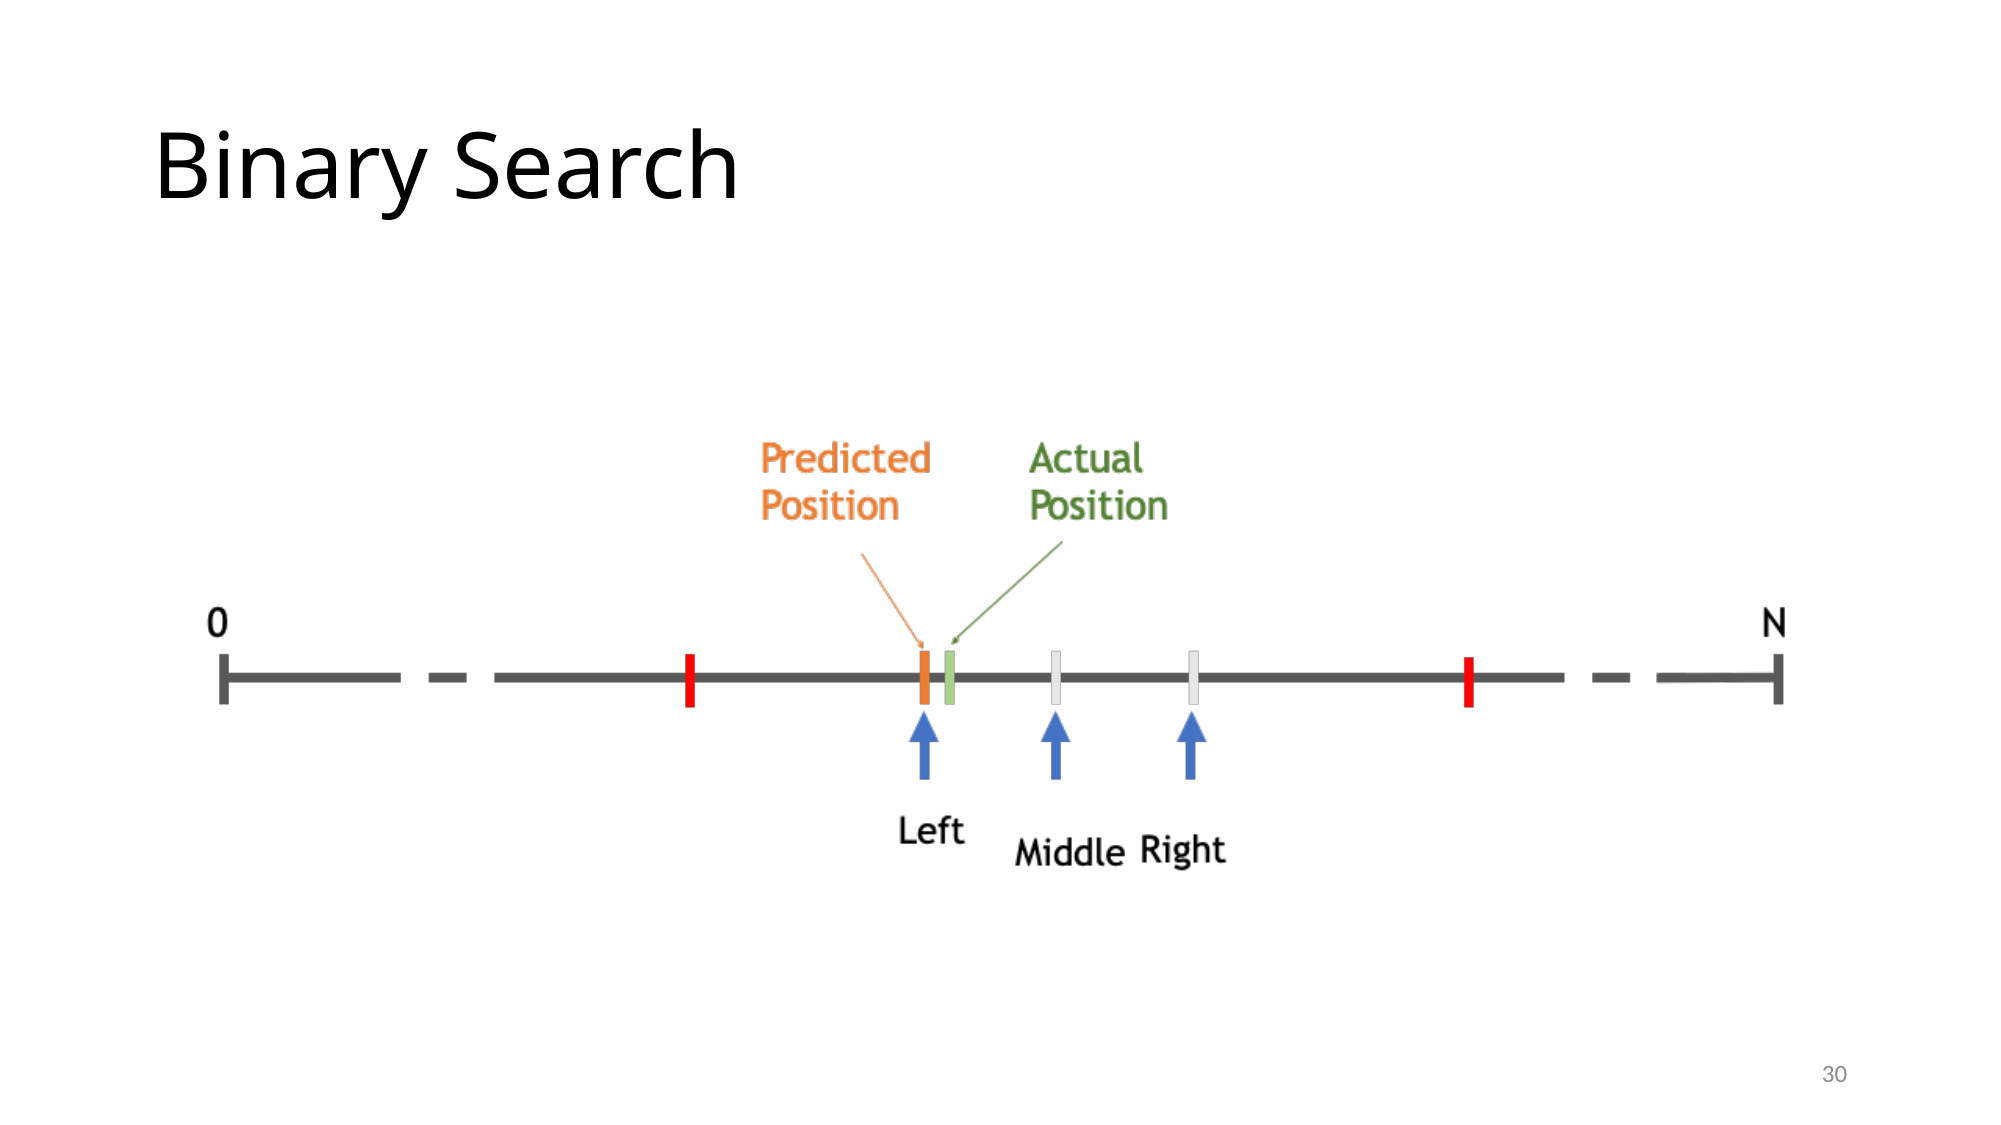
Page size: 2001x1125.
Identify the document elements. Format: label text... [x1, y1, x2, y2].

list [204, 432, 1796, 880]
title Binary Search [137, 59, 1863, 278]
slide_number 30 [1412, 1042, 1863, 1103]
